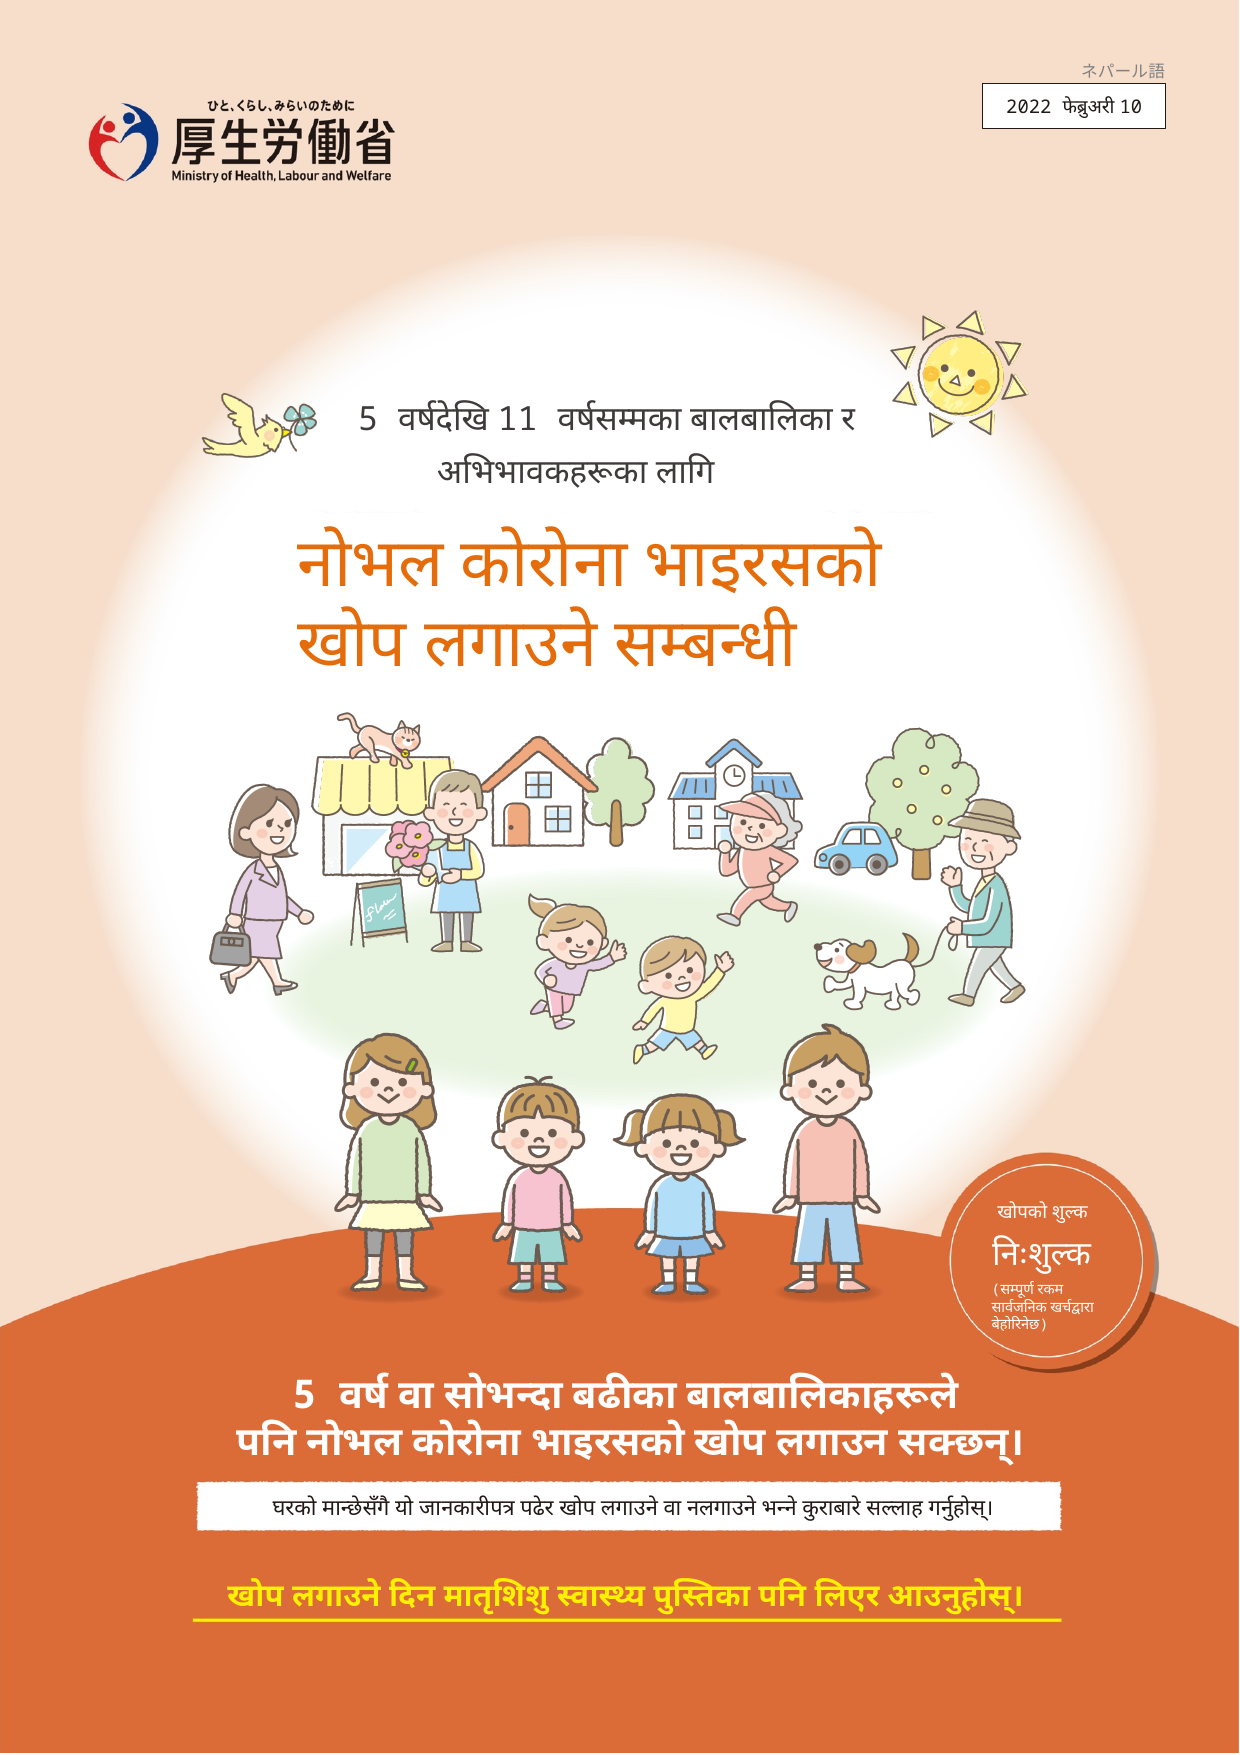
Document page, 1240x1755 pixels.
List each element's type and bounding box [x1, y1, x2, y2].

picture [0, 0, 1239, 1754]
text_box [289, 504, 949, 684]
